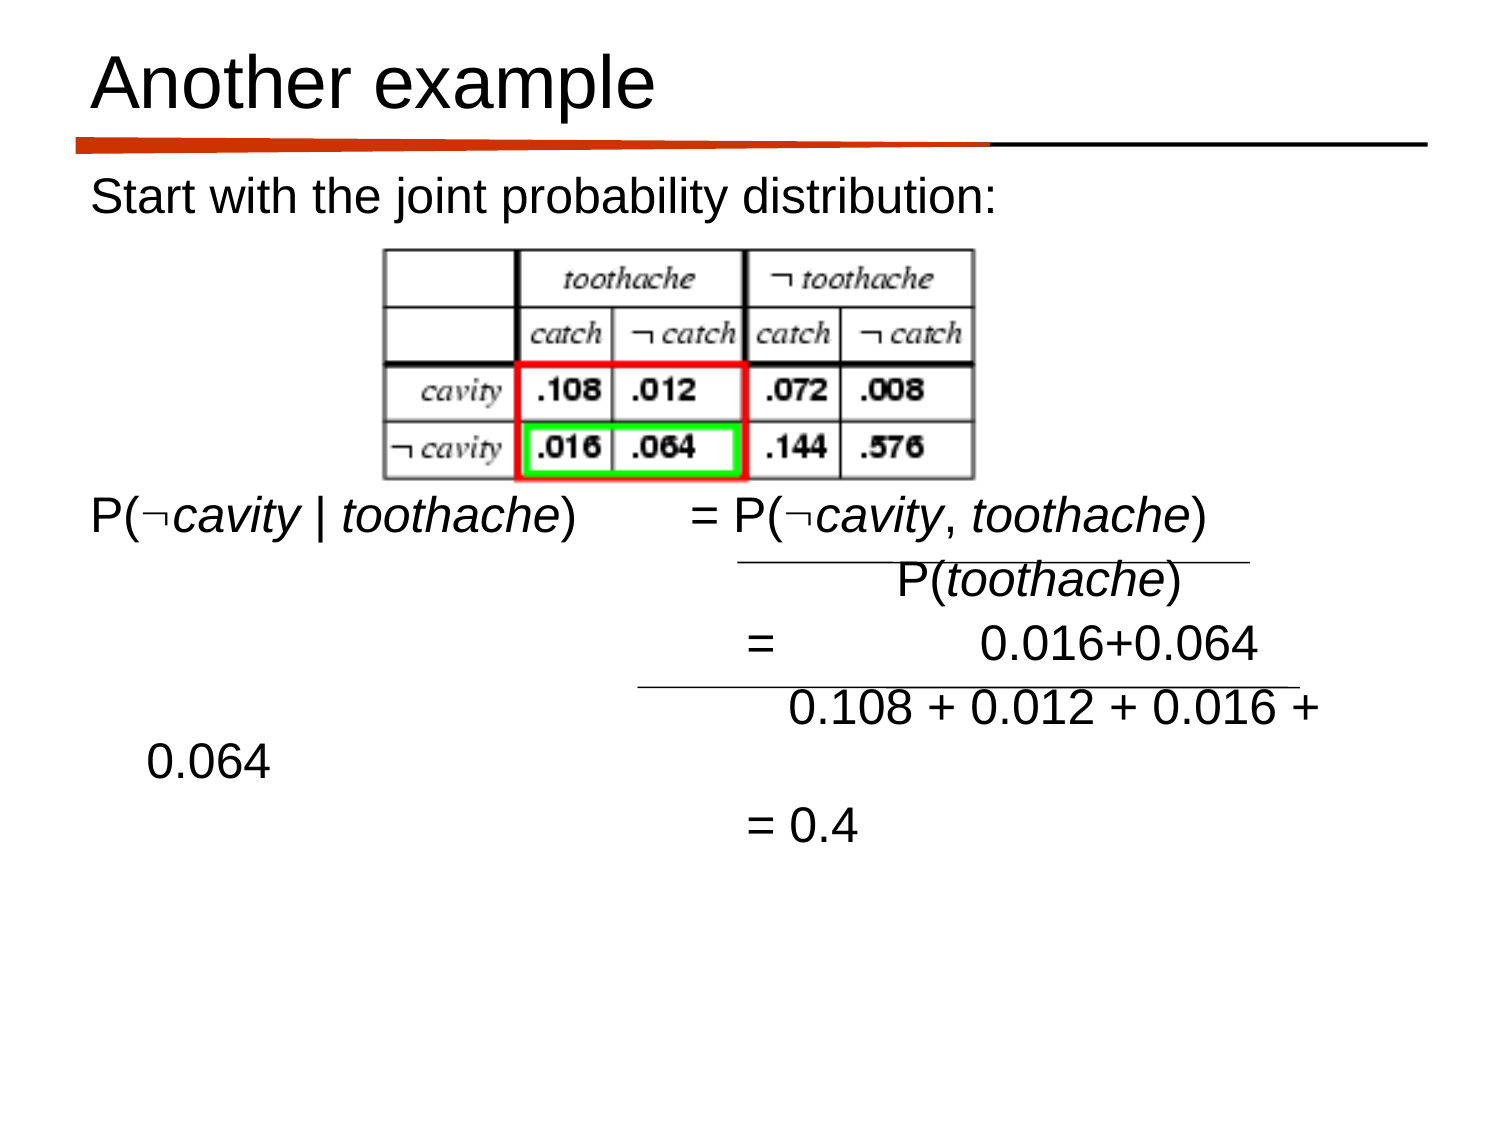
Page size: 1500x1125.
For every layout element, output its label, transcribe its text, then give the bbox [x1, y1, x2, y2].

picture [378, 247, 979, 486]
title Another example [74, 24, 1426, 133]
list Start with the joint probability distribution: P(cavity | toothache) = P(cavity, toothache) P(toothache) = 0.016+0.064 0.108 + 0.012 + 0.016 + 0.064 = 0.4 [74, 162, 1426, 1006]
